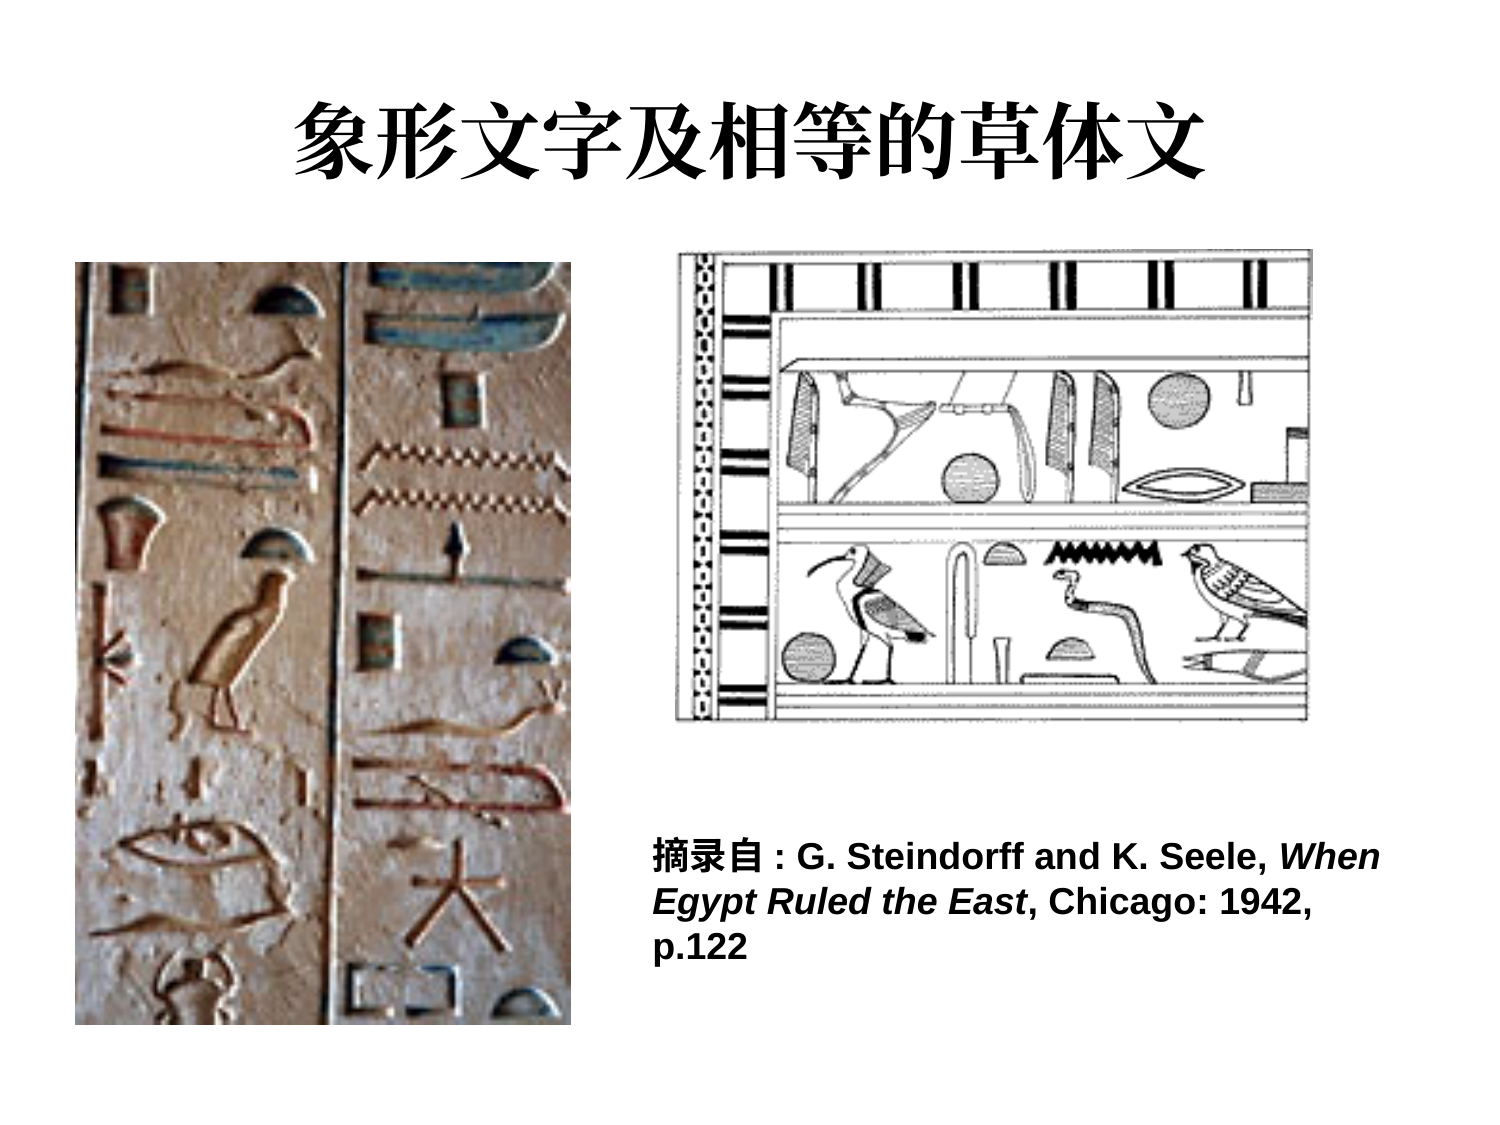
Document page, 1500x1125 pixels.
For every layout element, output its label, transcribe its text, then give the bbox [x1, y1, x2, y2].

picture [674, 249, 1313, 726]
title 象形文字及相等的草体文 [75, 45, 1425, 233]
picture [74, 262, 571, 1026]
text_box 摘录自: G. Steindorff and K. Seele, When Egypt Ruled the East, Chicago: 1942, p.122 [637, 824, 1400, 1033]
